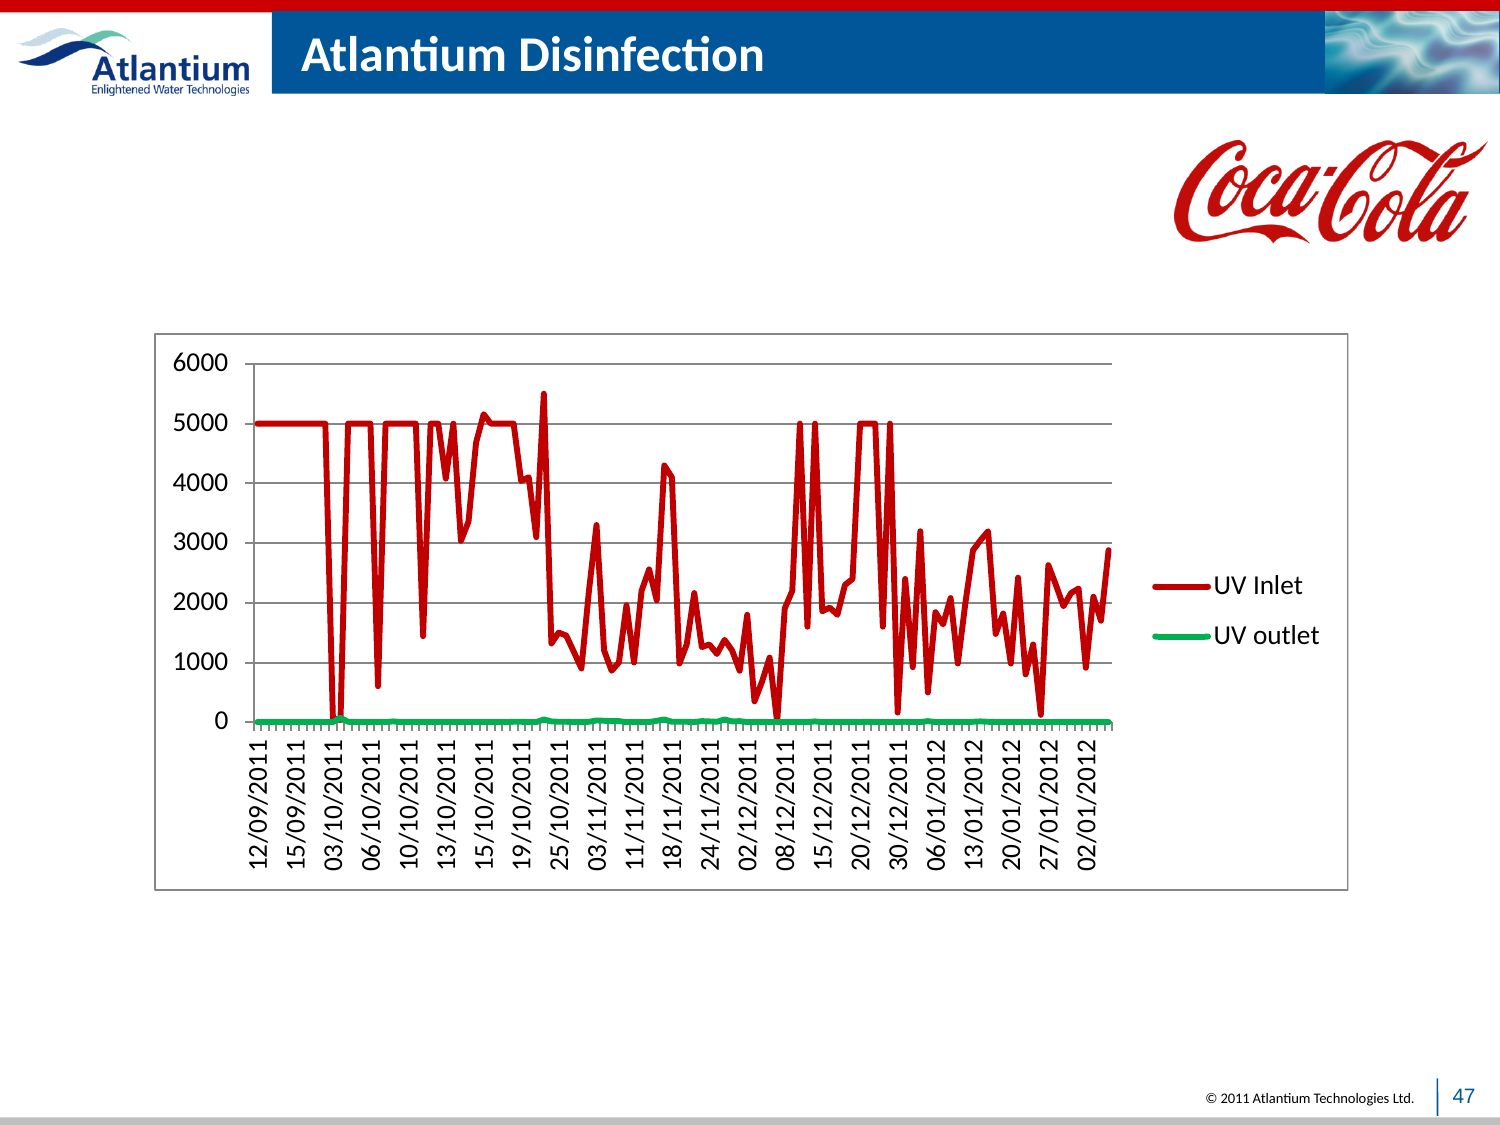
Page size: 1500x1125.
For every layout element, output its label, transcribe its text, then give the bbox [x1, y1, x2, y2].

slide_number 47 [1432, 1074, 1496, 1113]
title Atlantium Disinfection [285, 14, 1324, 89]
picture [1325, 11, 1499, 94]
picture [17, 28, 249, 96]
picture [1173, 140, 1488, 244]
picture [153, 332, 1349, 891]
